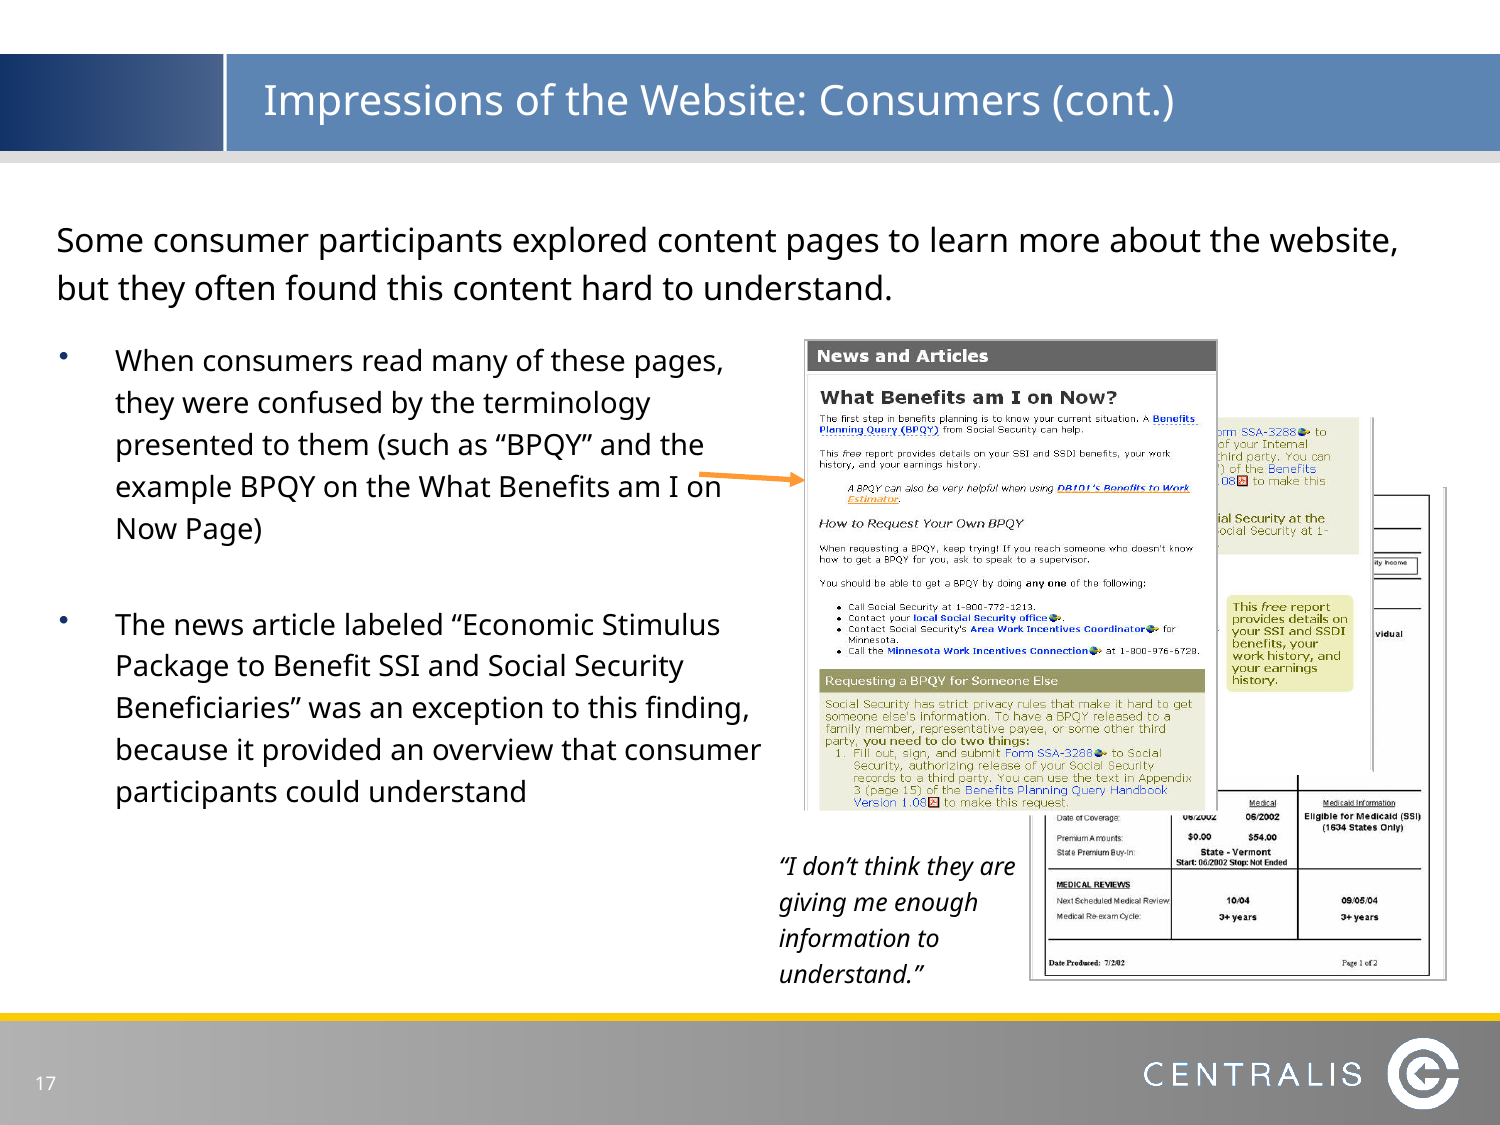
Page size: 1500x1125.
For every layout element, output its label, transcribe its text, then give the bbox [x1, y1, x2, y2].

text_box [699, 473, 798, 486]
picture [1105, 1030, 1488, 1064]
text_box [803, 340, 1221, 814]
text_box “I don’t think they are giving me enough information to understand.” [763, 837, 1034, 996]
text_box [1025, 487, 1446, 980]
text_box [1227, 414, 1375, 773]
title Impressions of the Website: Consumers (cont.) [248, 61, 1449, 137]
list When consumers read many of these pages, they were confused by the terminology presented to them (such as “BPQY” and the example BPQY on the What Benefits am I on Now Page) The news article labeled “Economic Stimulus Package to Benefit SSI and Social Security Beneficiaries” was an exception to this finding, because it provided an overview that consumer participants could understand [43, 327, 795, 954]
text_box Some consumer participants explored content pages to learn more about the website, but they often found this content hard to understand. [41, 204, 1434, 315]
text_box 17 [0, 1064, 1500, 1125]
